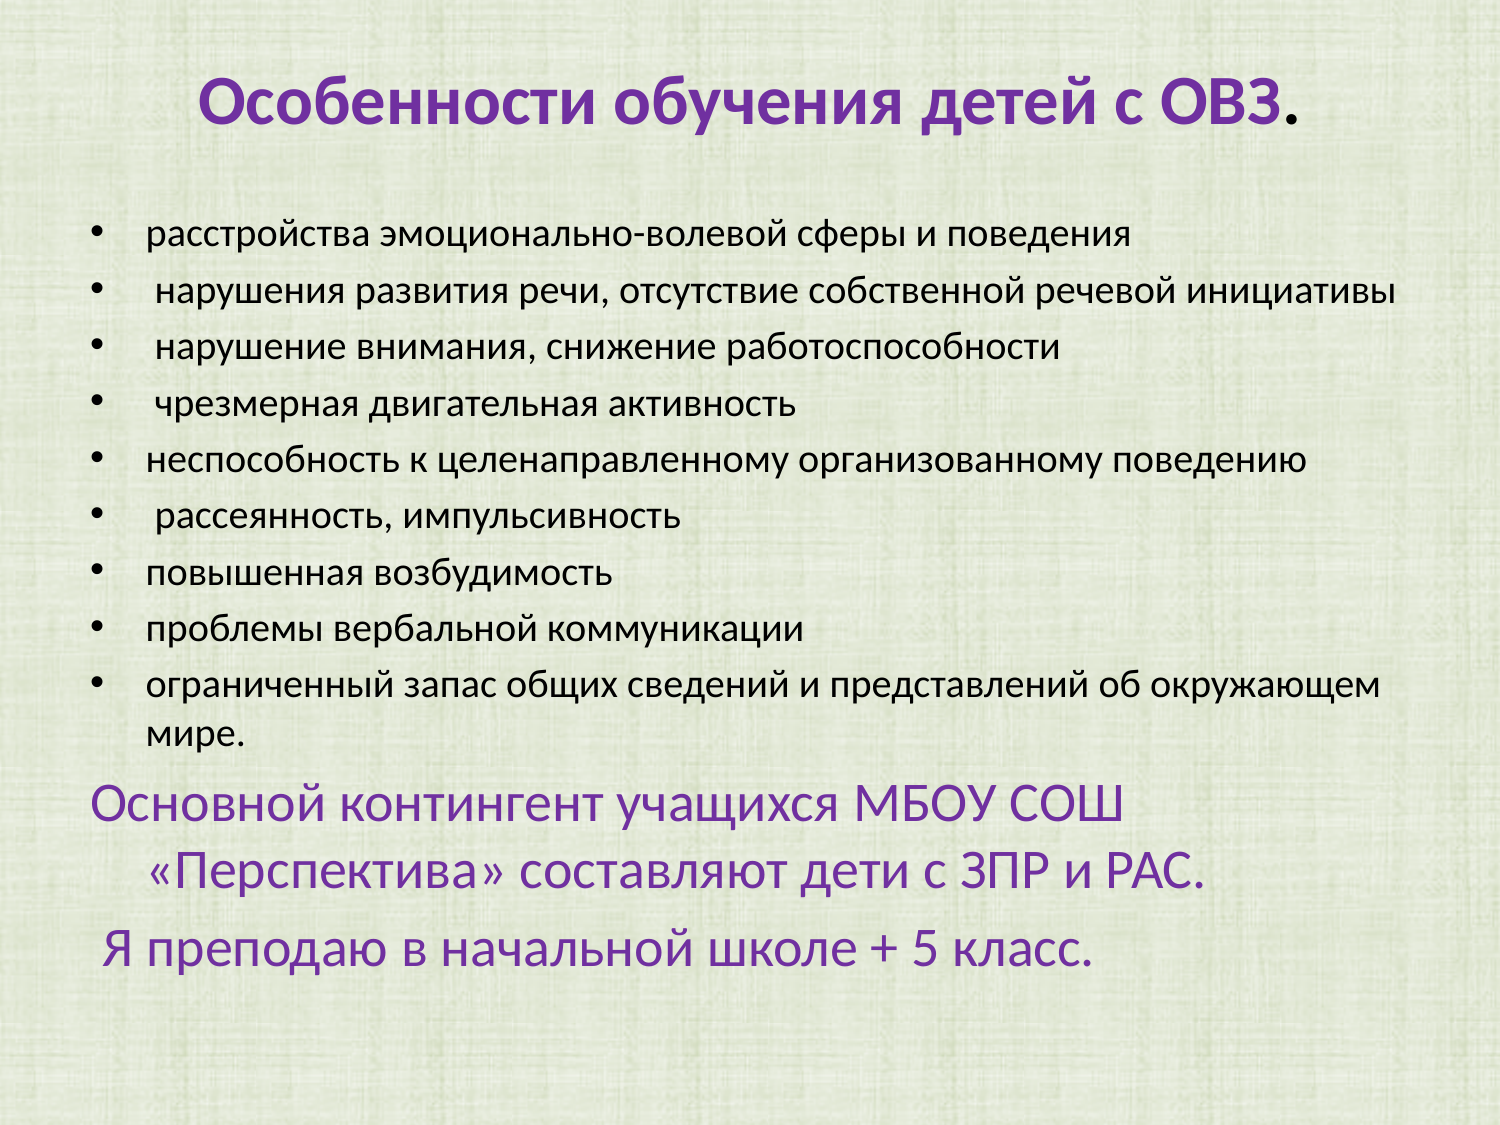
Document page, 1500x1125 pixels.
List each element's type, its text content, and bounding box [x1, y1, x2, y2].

title Особенности обучения детей с ОВЗ. [75, 45, 1425, 199]
list расстройства эмоционально-волевой сферы и поведения нарушения развития речи, отсутствие собственной речевой инициативы нарушение внимания, снижение работоспособности чрезмерная двигательная активность неспособность к целенаправленному организованному поведению рассеянность, импульсивность повышенная возбудимость проблемы вербальной коммуникации ограниченный запас общих сведений и представлений об окружающем мире. Основной контингент учащихся МБОУ СОШ «Перспектива» составляют дети с ЗПР и РАС. Я преподаю в начальной школе + 5 класс. [75, 199, 1425, 1005]
